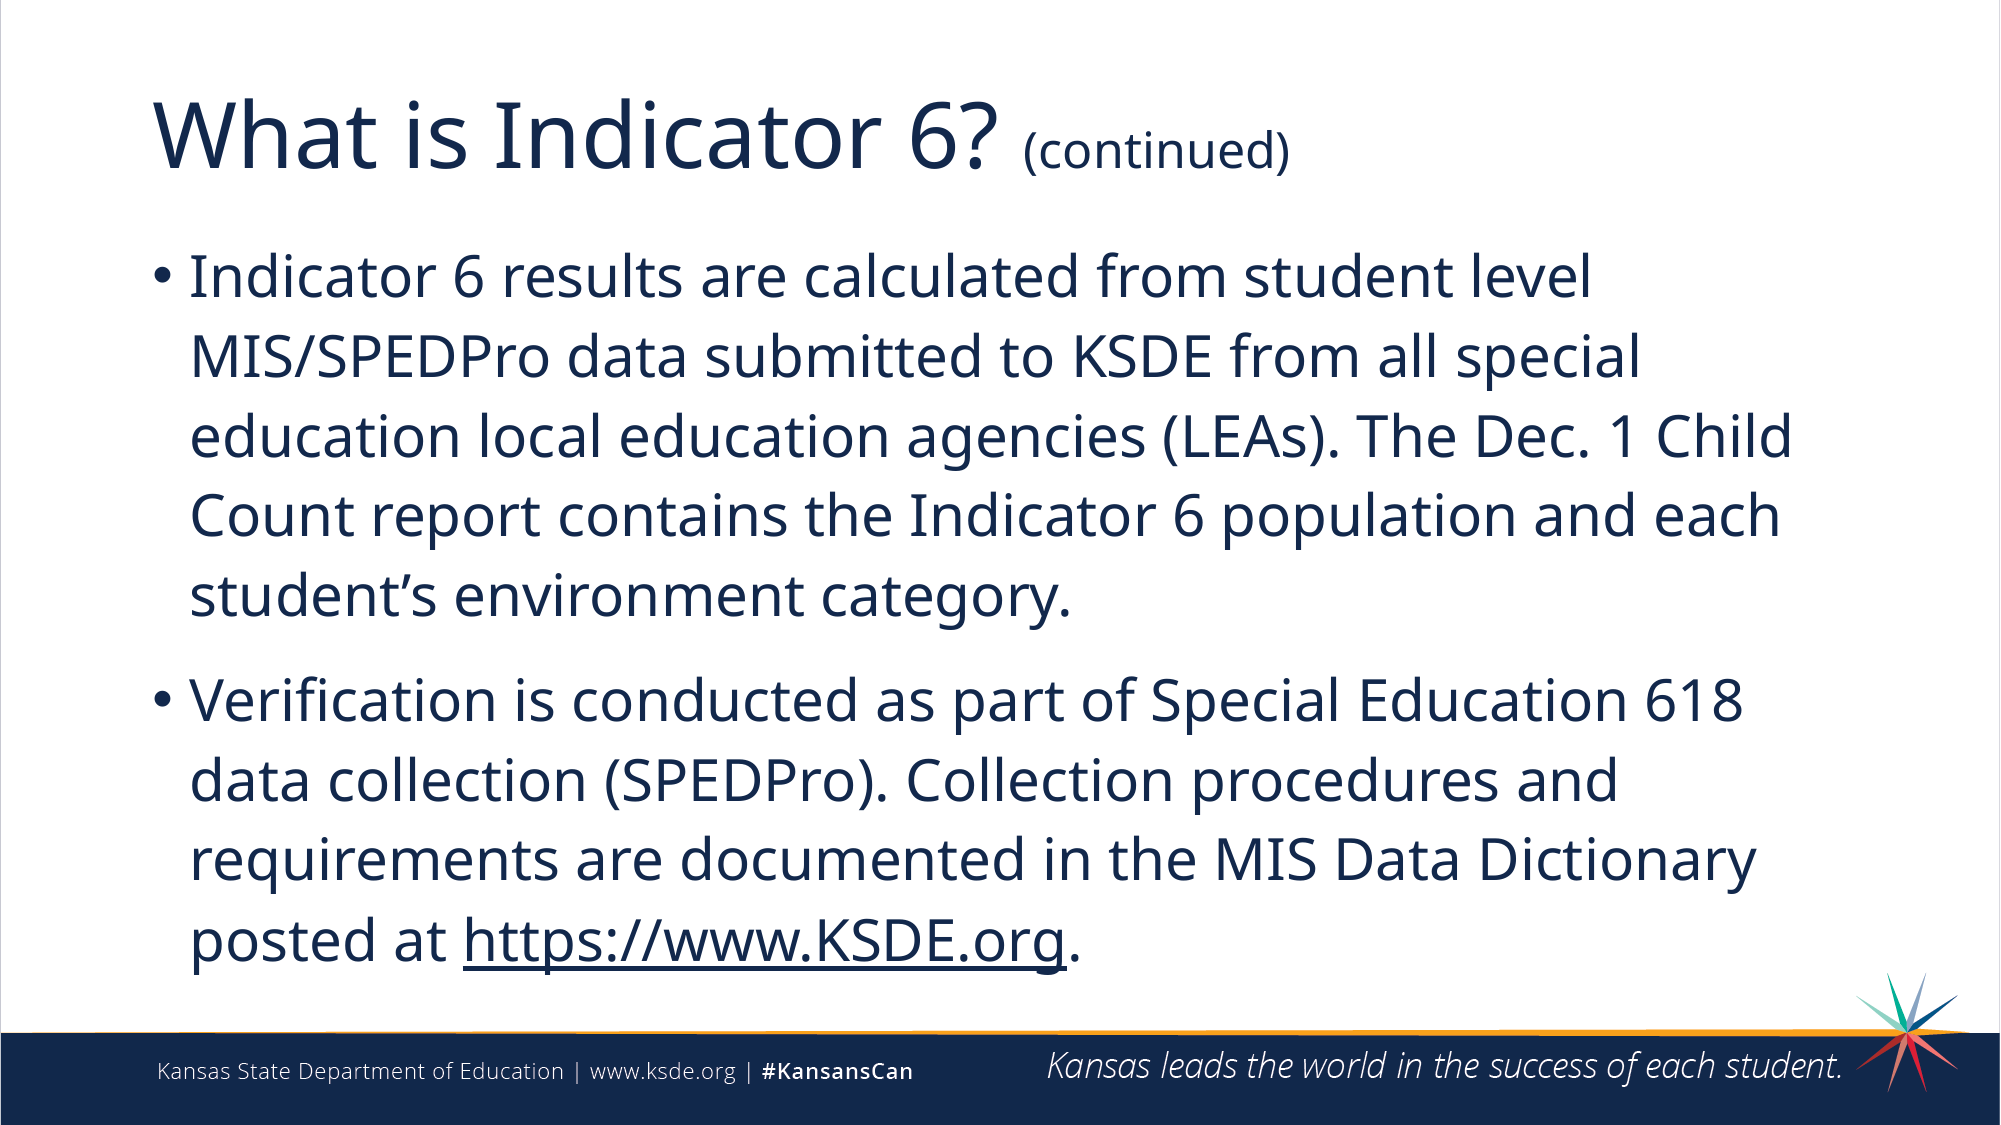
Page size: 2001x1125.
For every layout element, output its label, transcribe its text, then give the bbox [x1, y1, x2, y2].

title What is Indicator 6? (continued) [137, 29, 1863, 248]
list Indicator 6 results are calculated from student level MIS/SPEDPro data submitted to KSDE from all special education local education agencies (LEAs). The Dec. 1 Child Count report contains the Indicator 6 population and each student’s environment category. Verification is conducted as part of Special Education 618 data collection (SPEDPro). Collection procedures and requirements are documented in the MIS Data Dictionary posted at https://www.KSDE.org. [137, 248, 1863, 966]
picture [0, 0, 2000, 1125]
